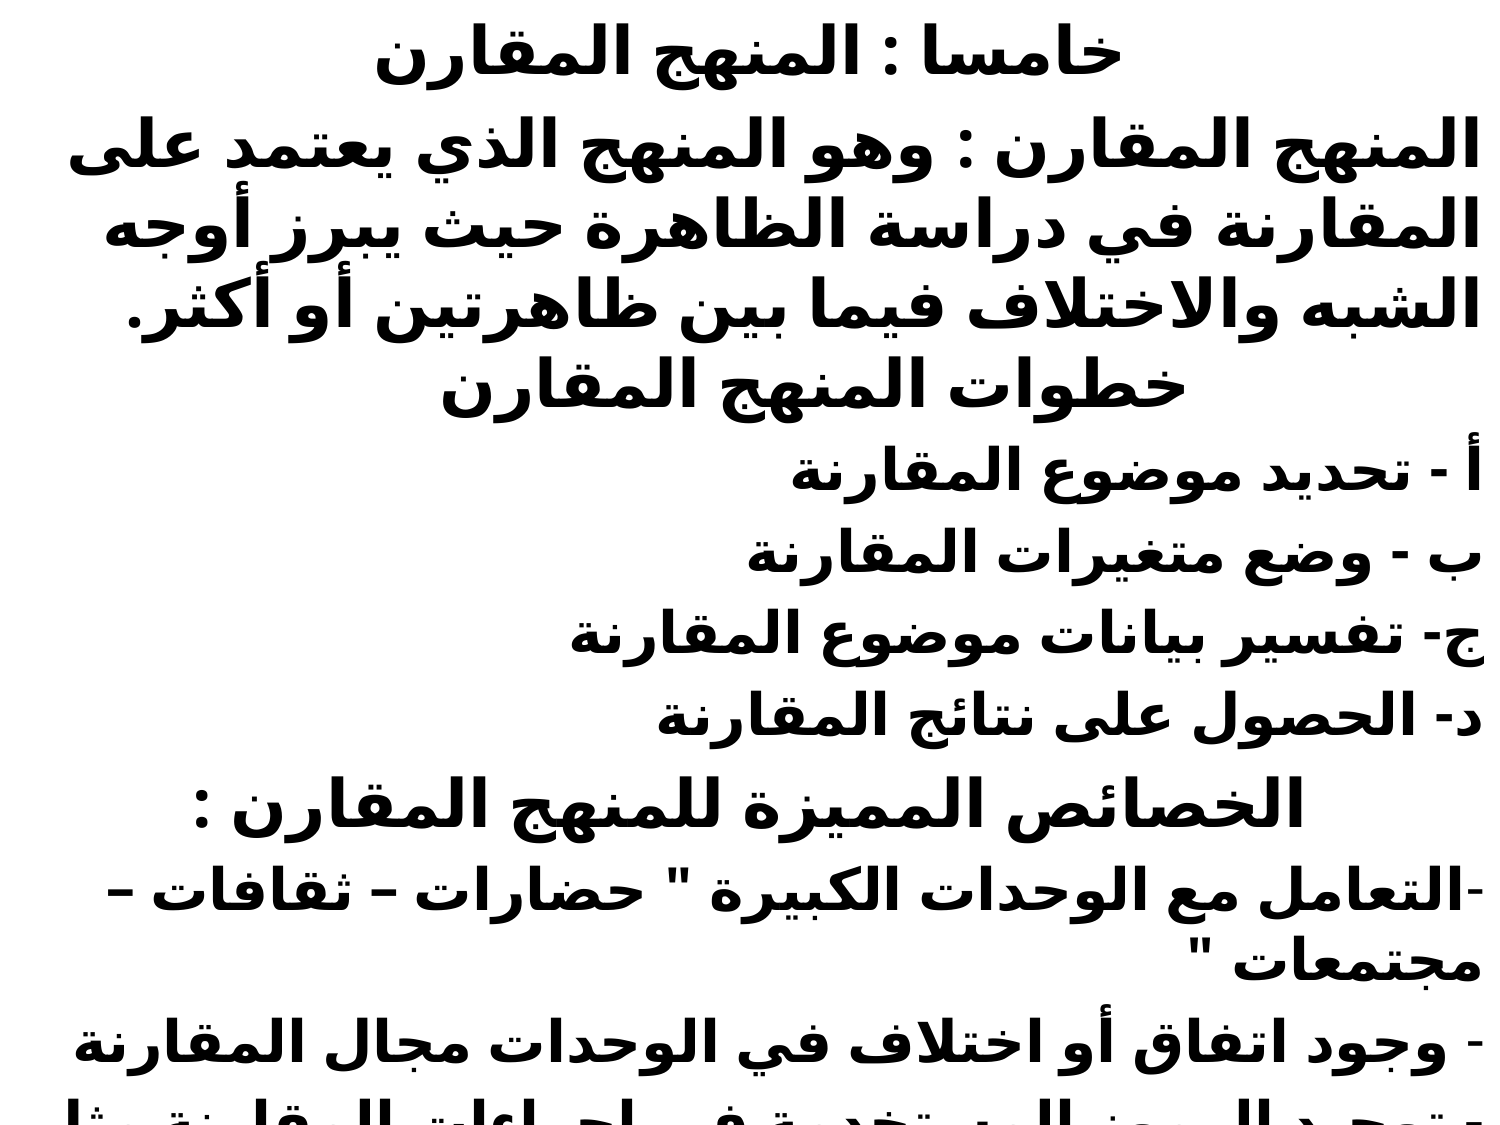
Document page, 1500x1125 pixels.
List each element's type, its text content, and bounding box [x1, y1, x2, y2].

subtitle خامسا : المنهج المقارن المنهج المقارن : وهو المنهج الذي يعتمد على المقارنة في دراسة الظاهرة حيث يبرز أوجه الشبه والاختلاف فيما بين ظاهرتين أو أكثر. خطوات المنهج المقارن أ - تحديد موضوع المقارنة ب - وضع متغيرات المقارنة ج- تفسير بيانات موضوع المقارنة د- الحصول على نتائج المقارنة الخصائص المميزة للمنهج المقارن : التعامل مع الوحدات الكبيرة " حضارات – ثقافات – مجتمعات " وجود اتفاق أو اختلاف في الوحدات مجال المقارنة - توحيد الرموز المستخدمة في إجراءات المقارنة مثل الرموز اللغوية ودلالاتها [0, 0, 1500, 1125]
